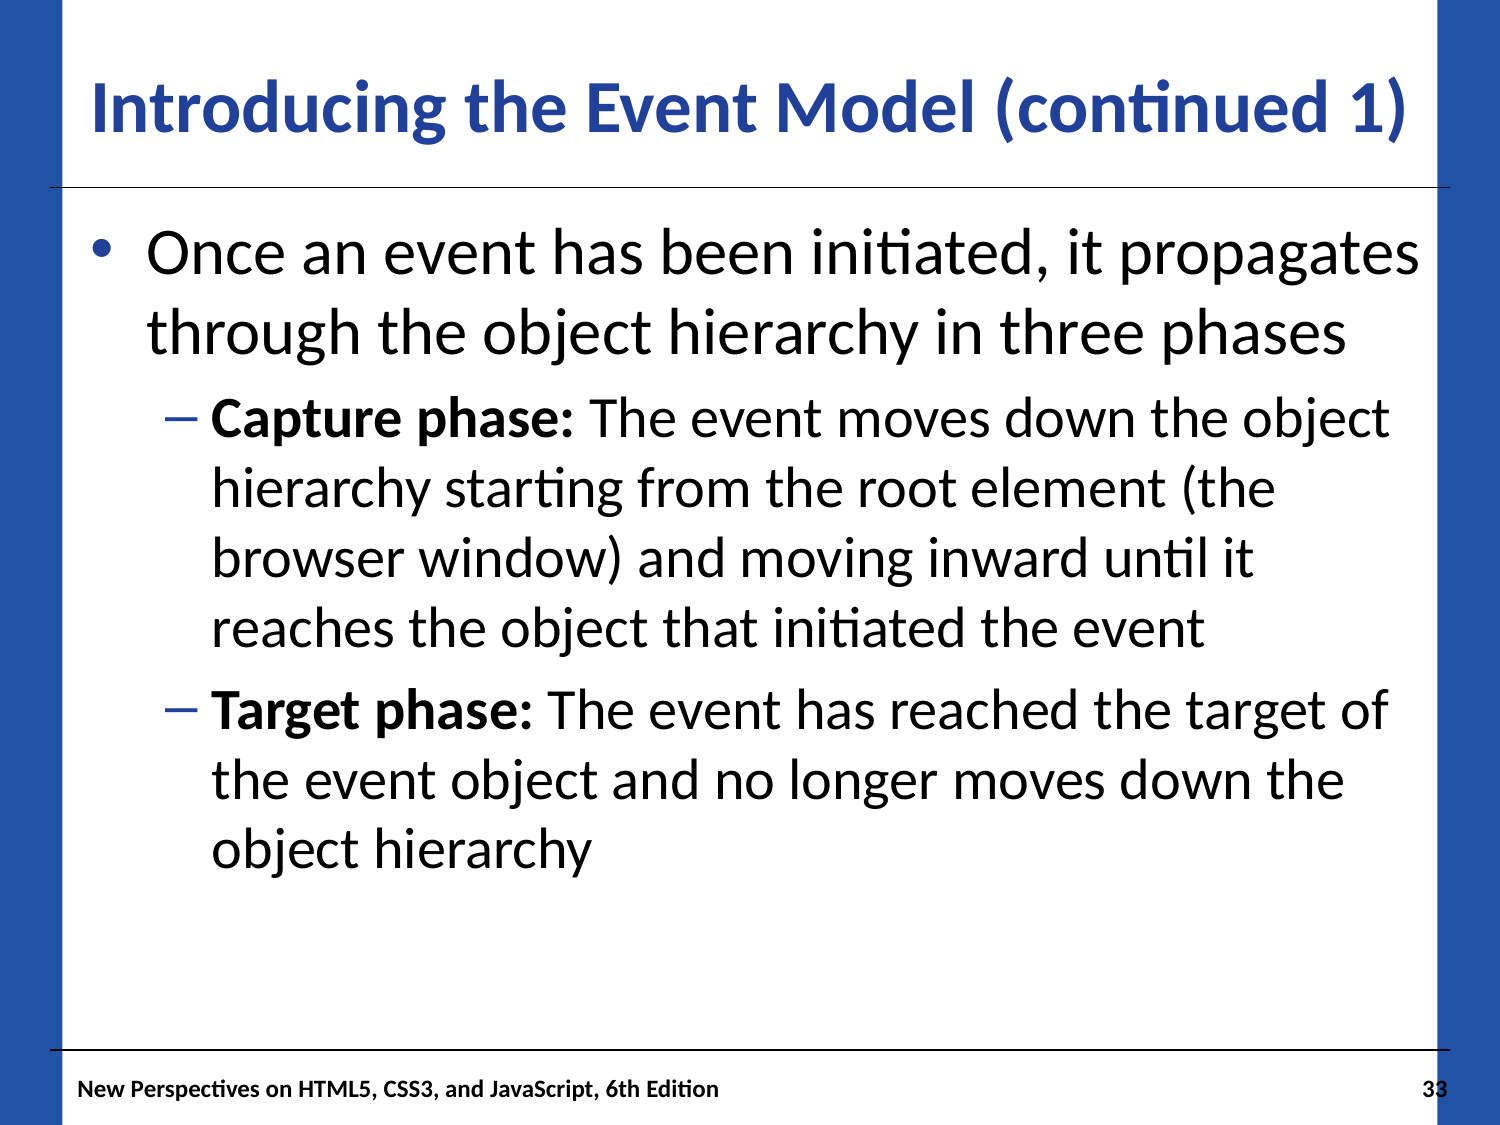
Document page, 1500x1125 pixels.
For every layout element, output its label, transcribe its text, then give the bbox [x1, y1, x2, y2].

slide_number 33 [1374, 1050, 1463, 1125]
list Once an event has been initiated, it propagates through the object hierarchy in three phases Capture phase: The event moves down the object hierarchy starting from the root element (the browser window) and moving inward until it reaches the object that initiated the event Target phase: The event has reached the target of the event object and no longer moves down the object hierarchy [74, 199, 1438, 1006]
footer New Perspectives on HTML5, CSS3, and JavaScript, 6th Edition [62, 1050, 1374, 1125]
title Introducing the Event Model (continued 1) [74, 24, 1438, 181]
